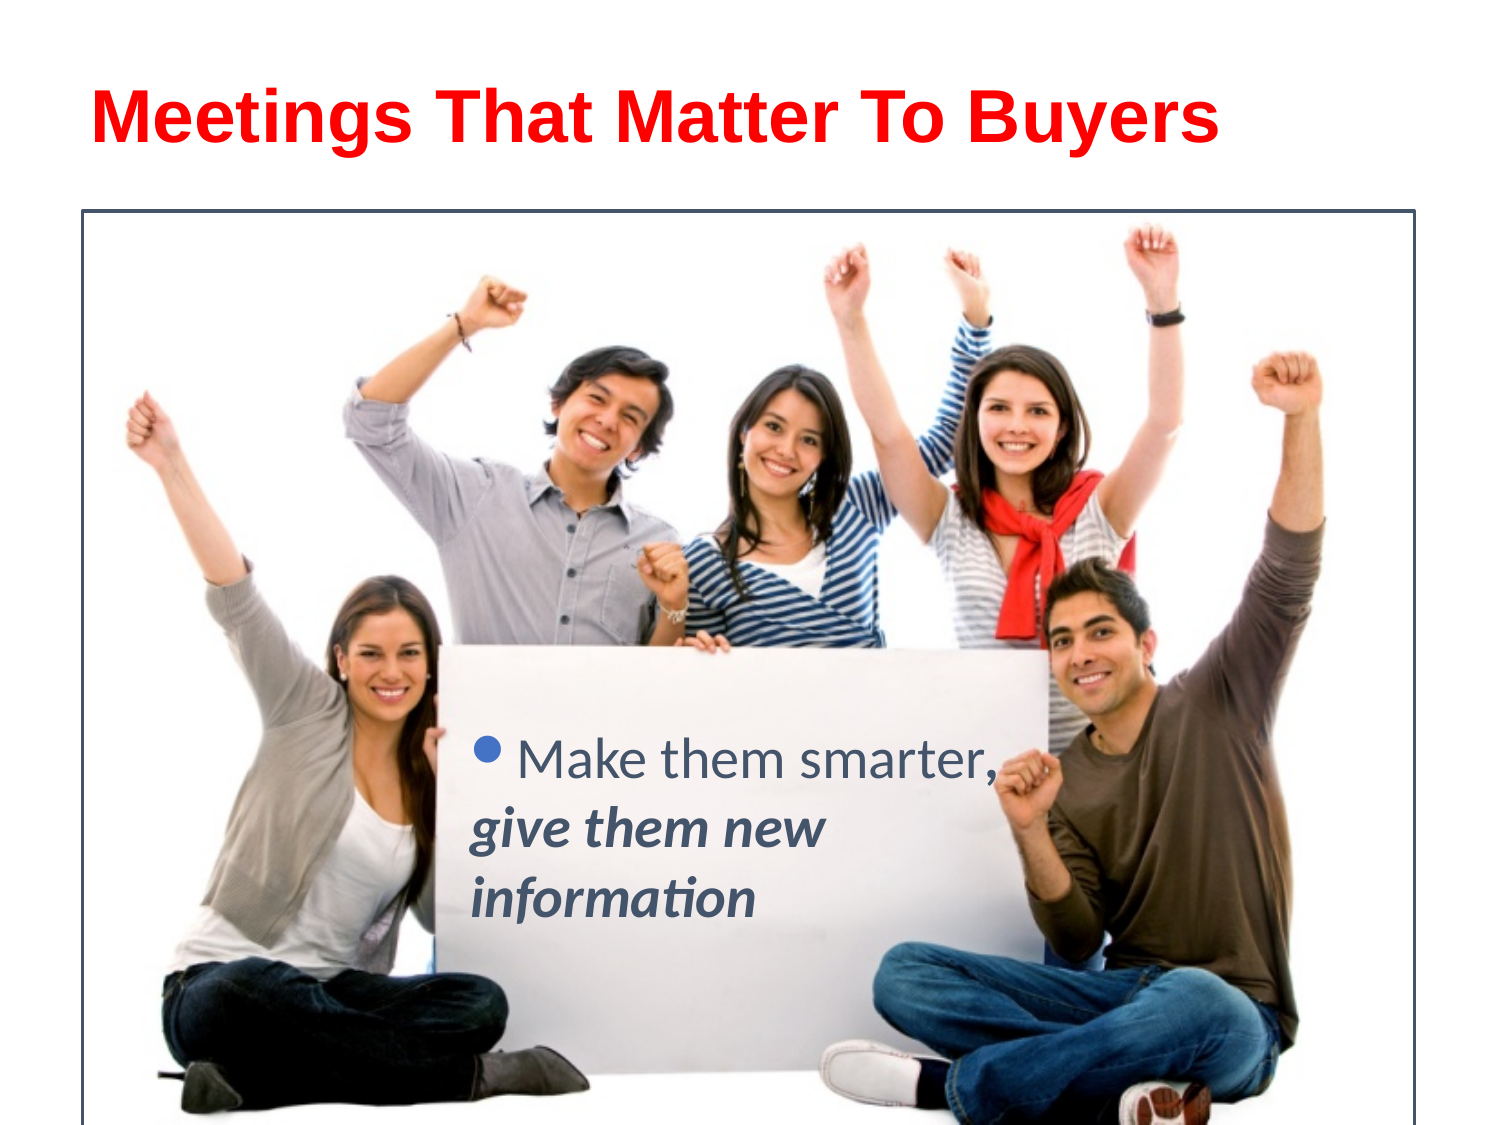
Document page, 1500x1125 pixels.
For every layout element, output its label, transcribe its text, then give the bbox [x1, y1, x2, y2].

title Meetings That Matter To Buyers [75, 50, 1425, 188]
picture [84, 212, 1413, 1125]
